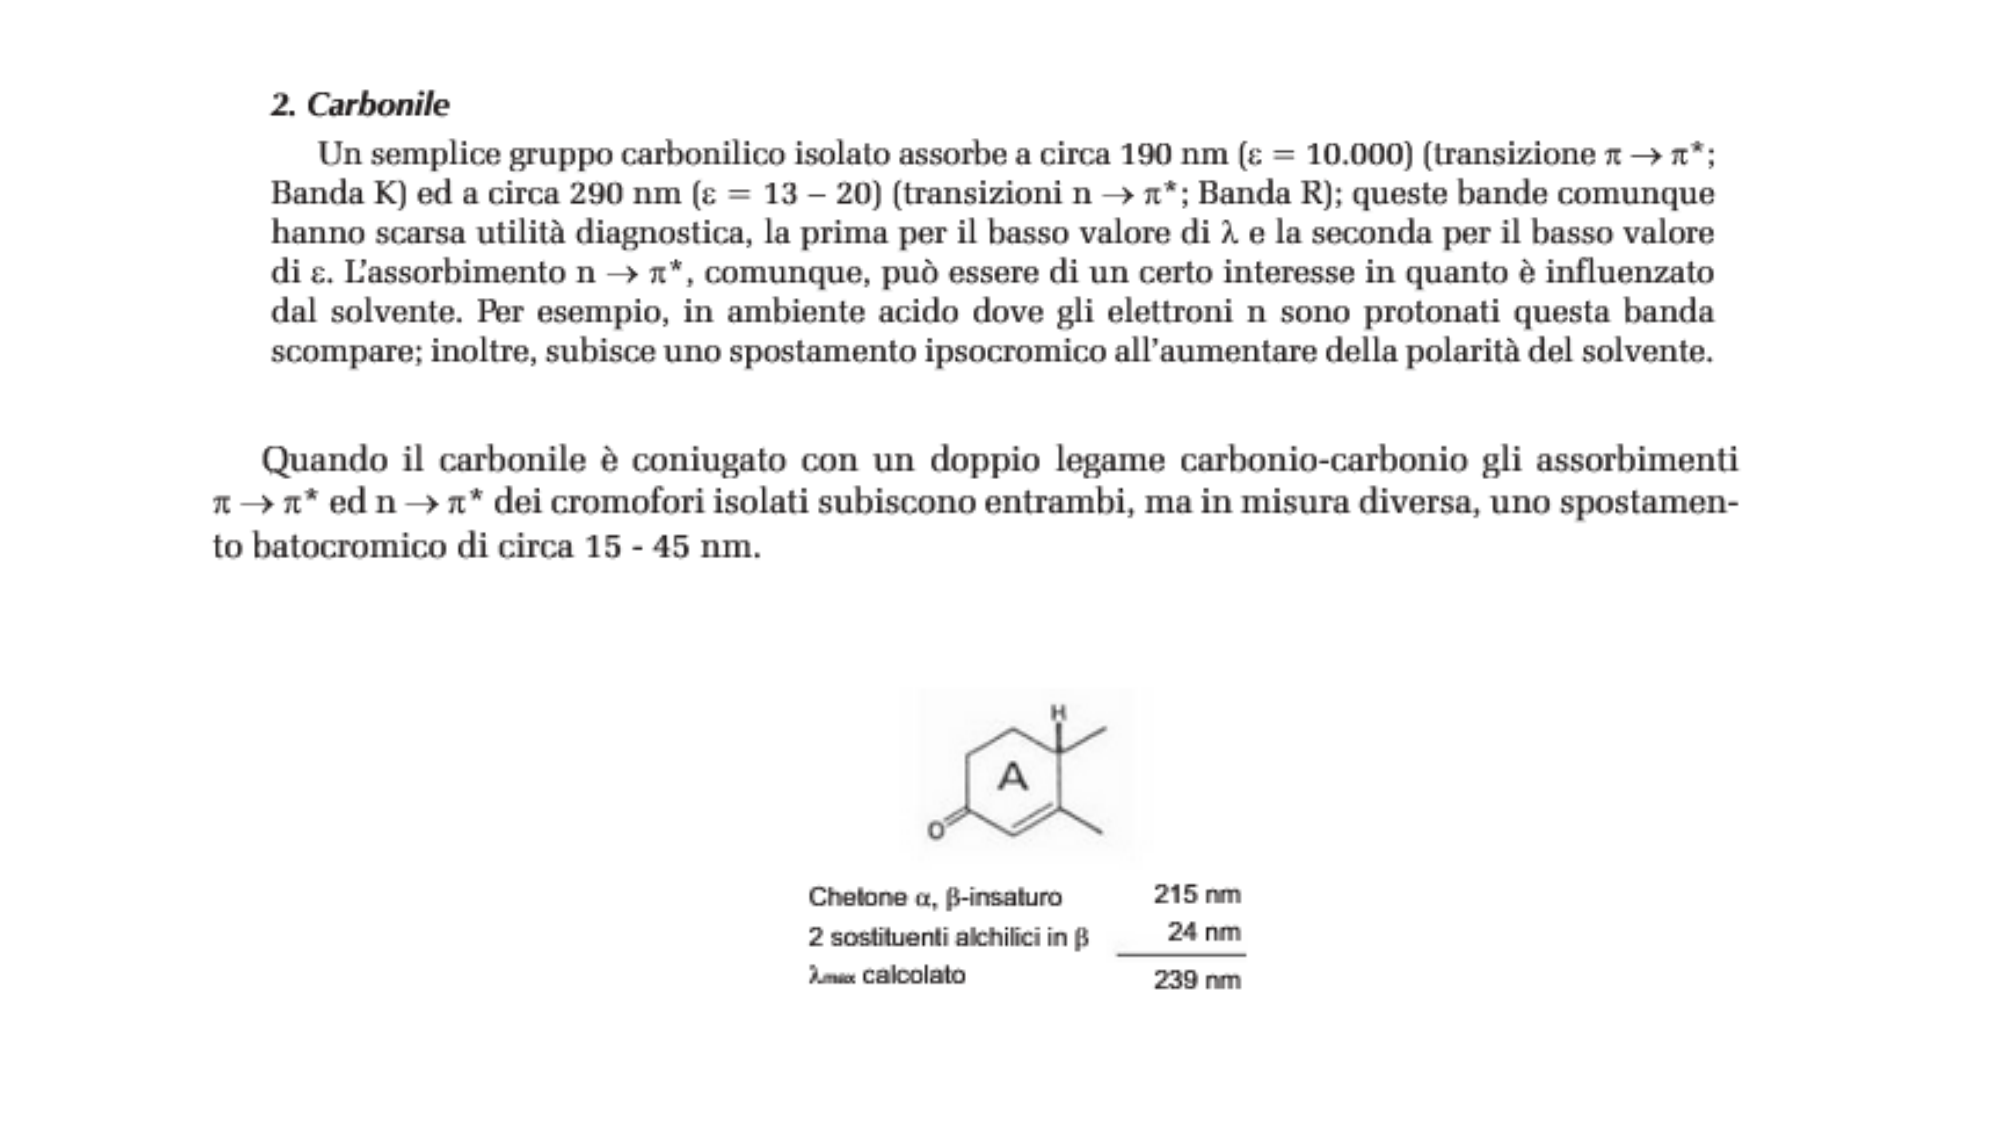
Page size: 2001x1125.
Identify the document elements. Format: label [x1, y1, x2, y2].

picture [181, 400, 1783, 563]
picture [258, 79, 1742, 397]
picture [773, 676, 1282, 1046]
